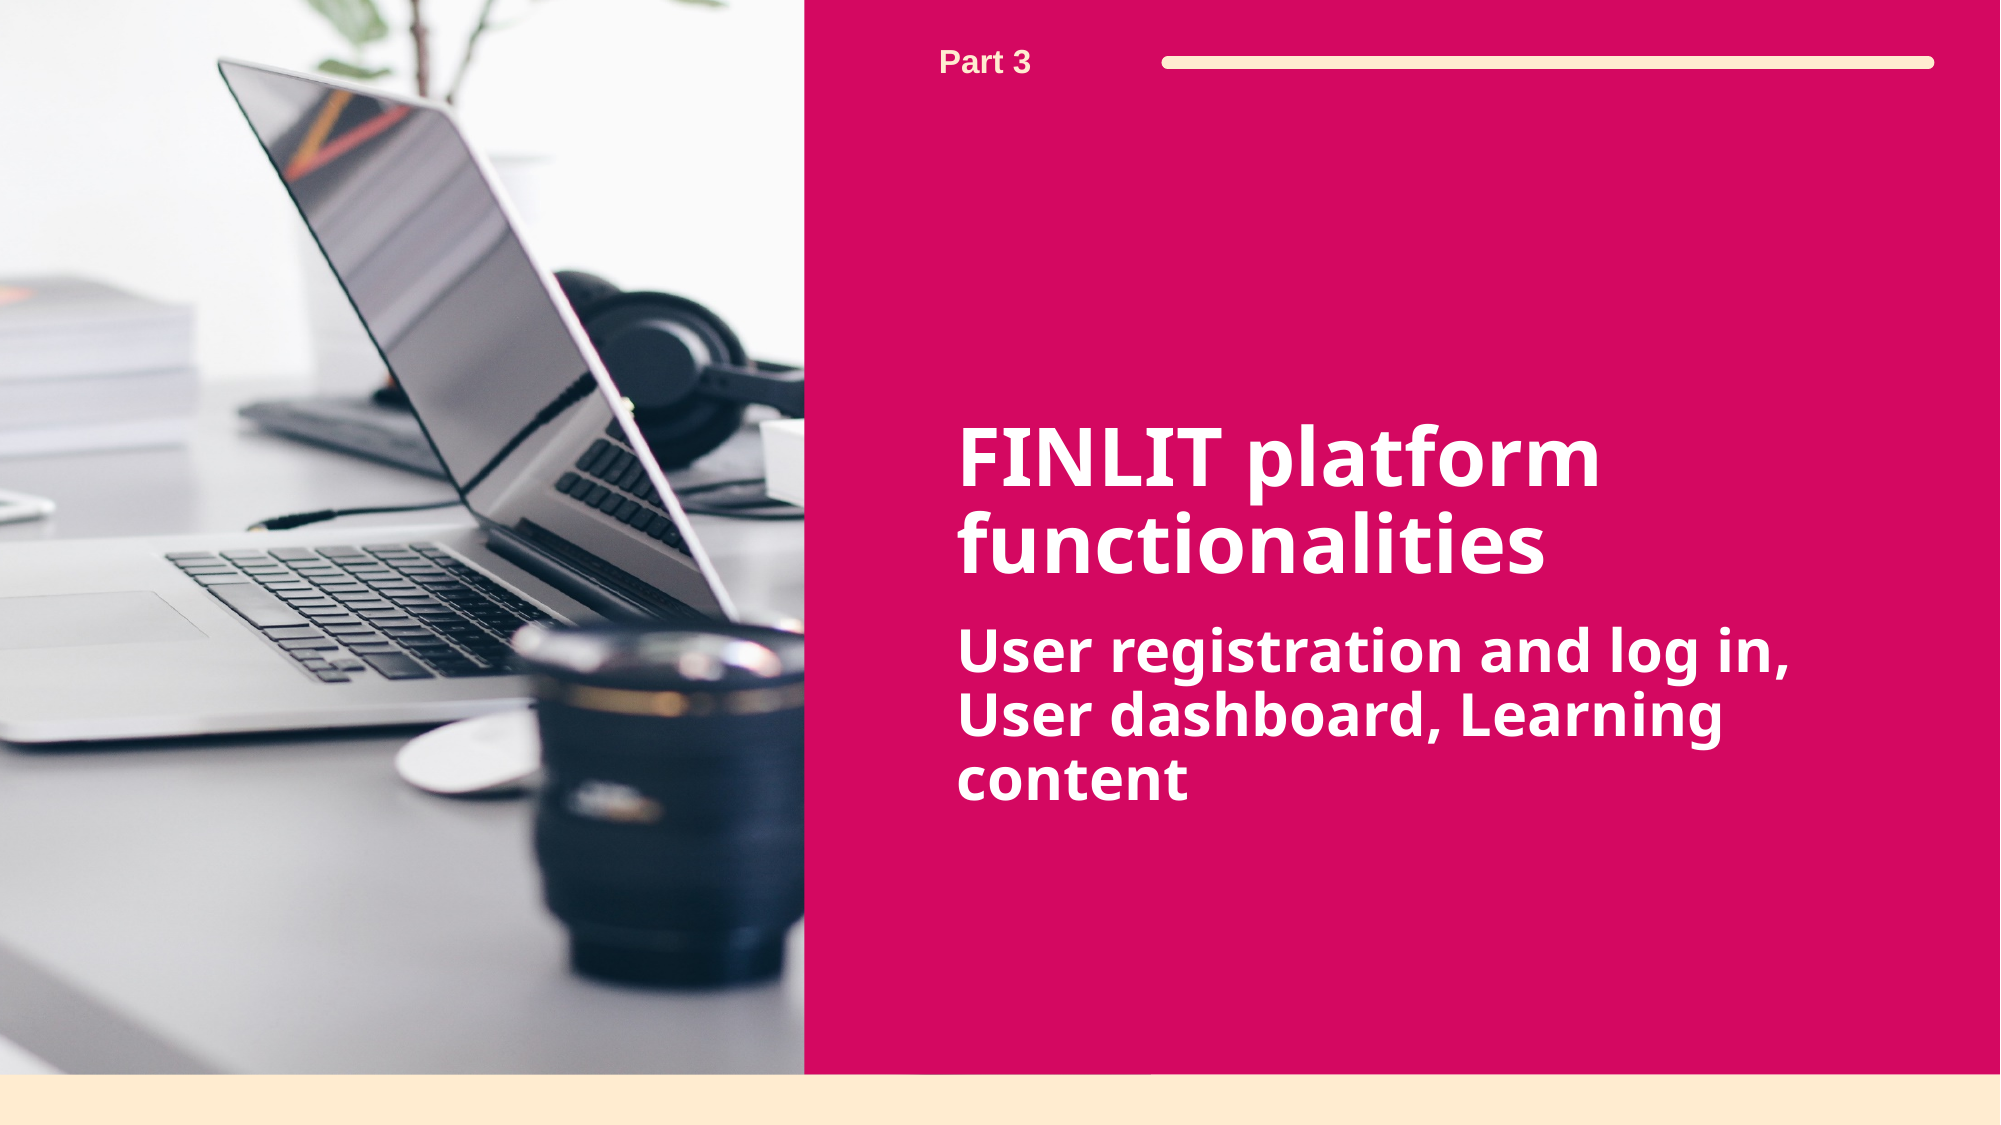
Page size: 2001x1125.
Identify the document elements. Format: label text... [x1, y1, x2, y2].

title FINLIT platform functionalities User registration and log in, User dashboard, Learning content [941, 402, 1929, 822]
picture [0, 0, 804, 1074]
